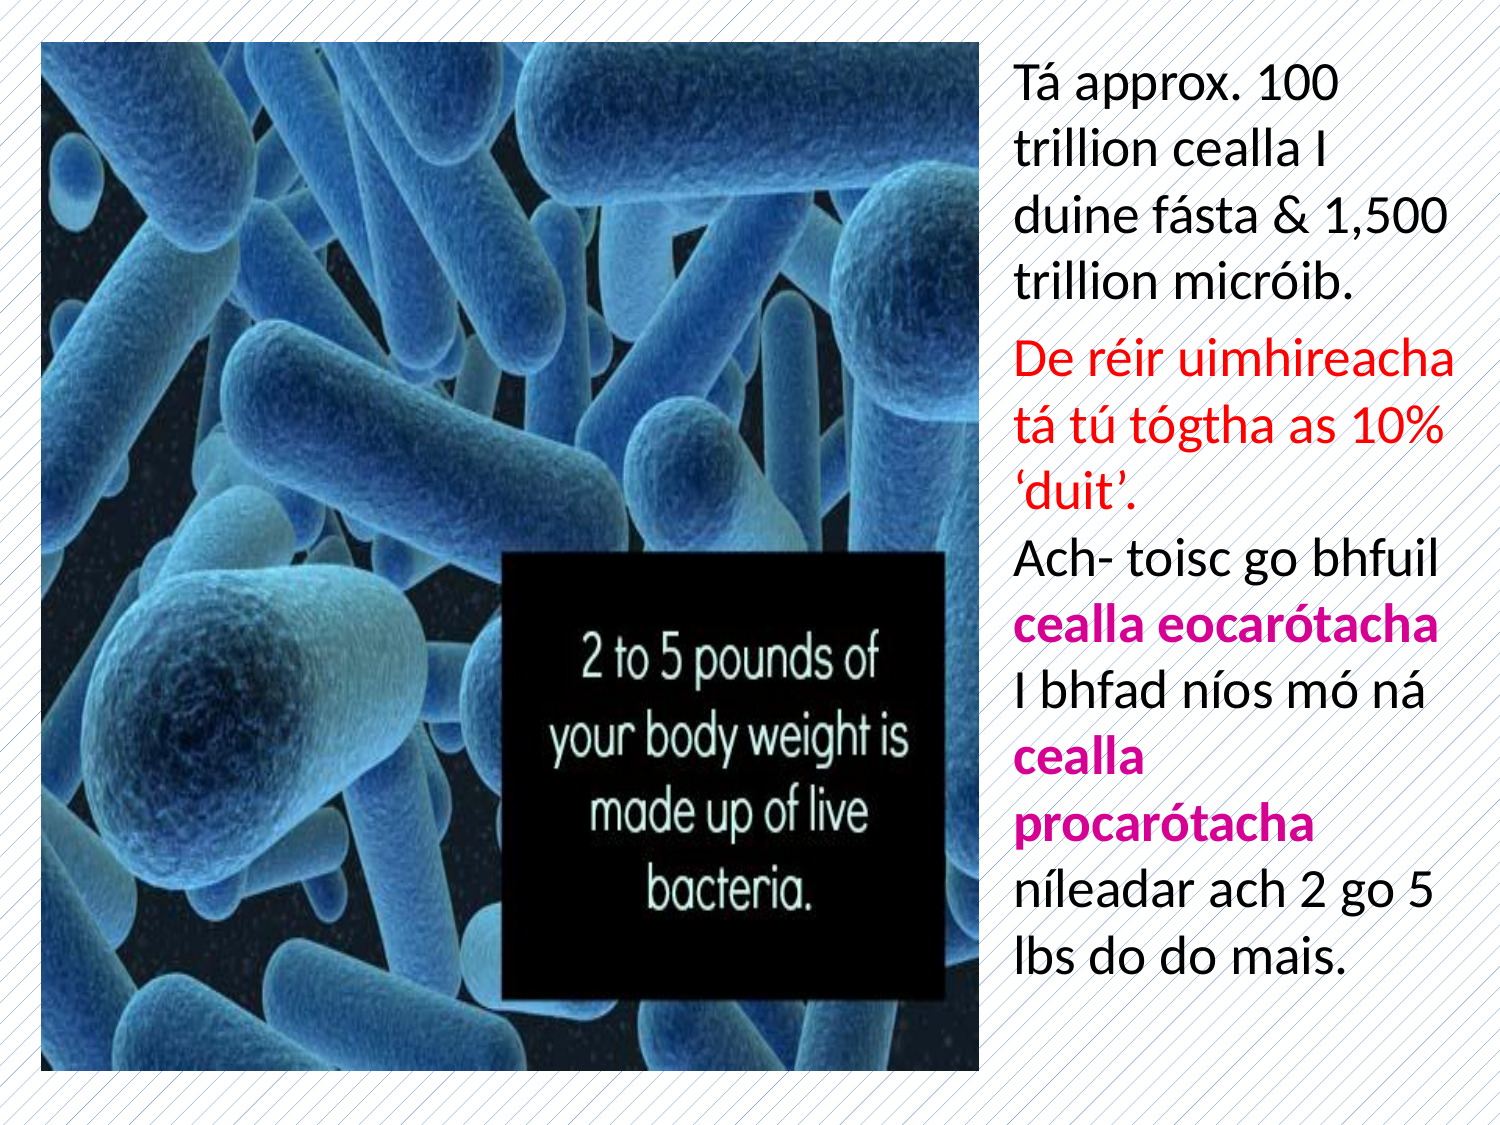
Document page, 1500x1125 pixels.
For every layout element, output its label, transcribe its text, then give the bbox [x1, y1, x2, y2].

list Tá approx. 100 trillion cealla I duine fásta & 1,500 trillion micróib. De réir uimhireacha tá tú tógtha as 10% ‘duit’. Ach- toisc go bhfuil cealla eocarótacha I bhfad níos mó ná cealla procarótacha níleadar ach 2 go 5 lbs do do mais. [998, 37, 1473, 1071]
picture [41, 42, 979, 1071]
